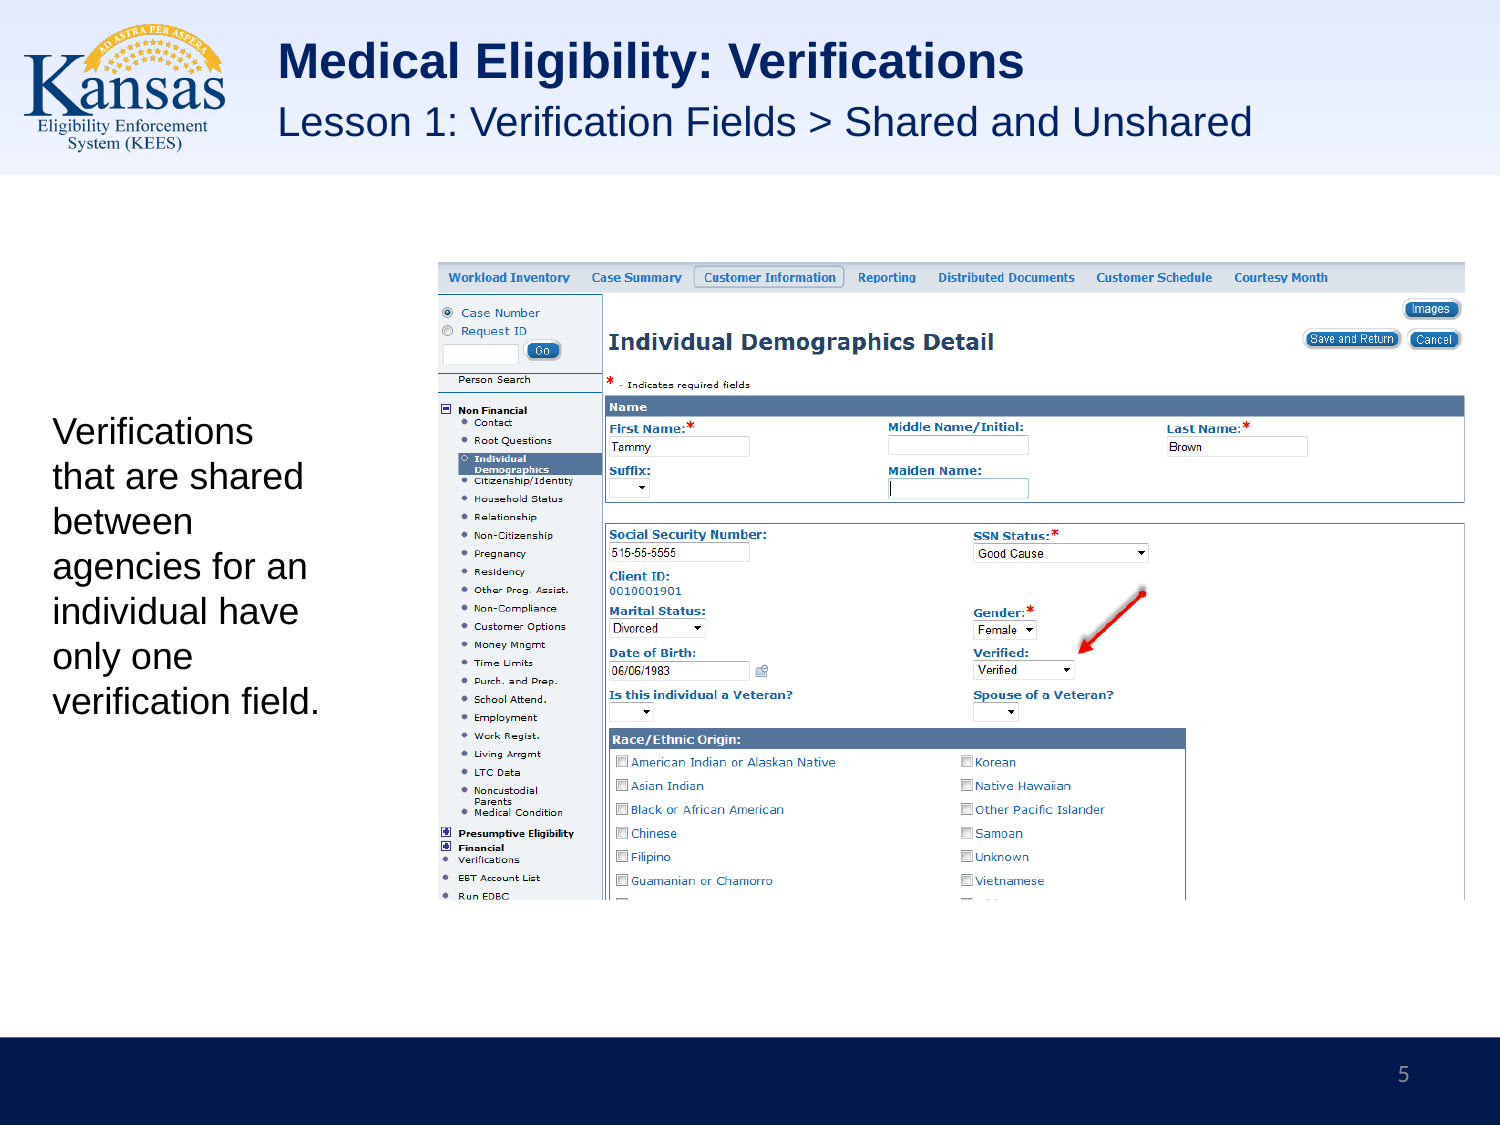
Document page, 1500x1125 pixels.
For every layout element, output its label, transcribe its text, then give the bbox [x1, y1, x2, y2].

text_box Lesson 1: Verification Fields > Shared and Unshared [262, 87, 1425, 153]
title Medical Eligibility: Verifications [262, 11, 1425, 87]
picture [24, 24, 225, 154]
text_box Verifications that are shared between agencies for an individual have only one verification field. [37, 399, 338, 775]
picture [437, 262, 1465, 901]
slide_number 5 [1074, 1042, 1425, 1103]
